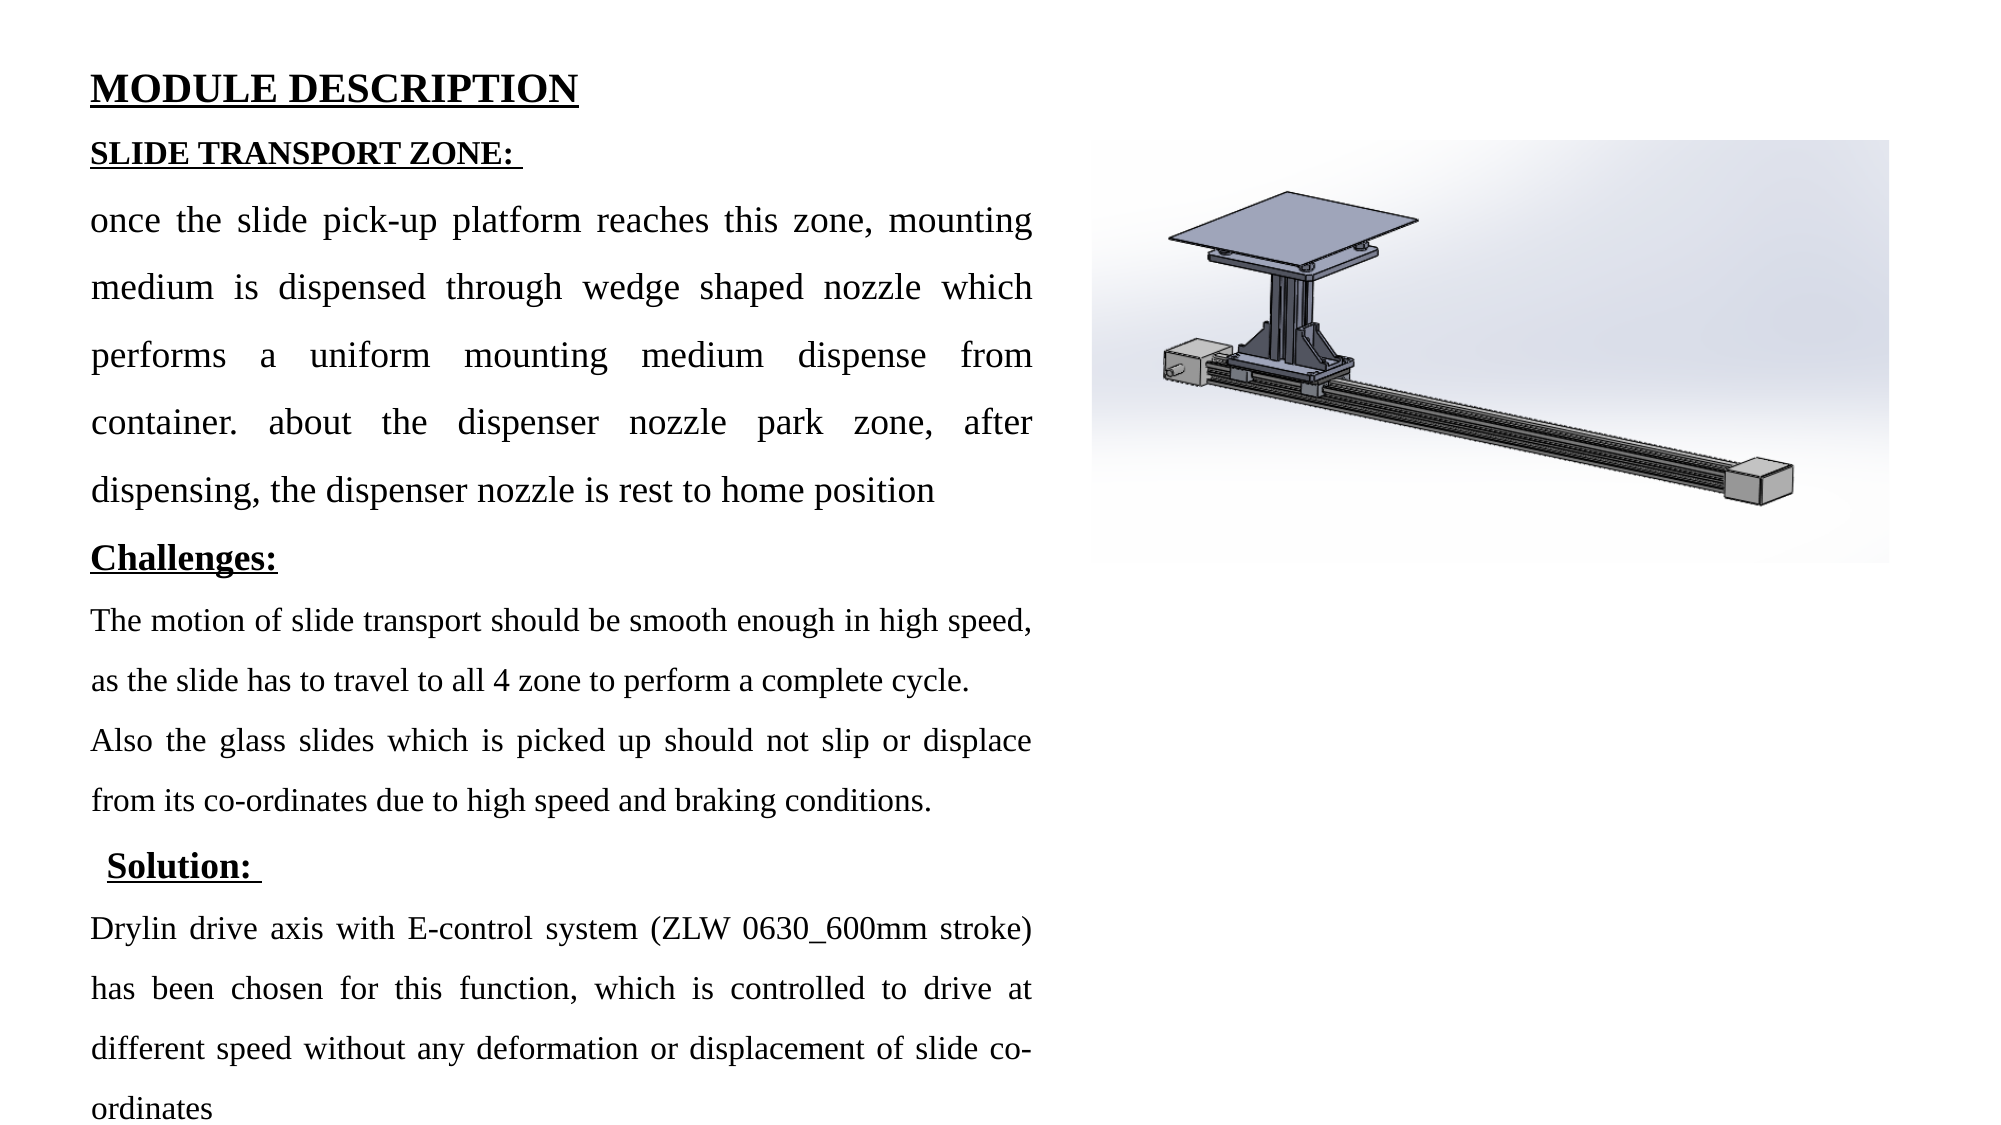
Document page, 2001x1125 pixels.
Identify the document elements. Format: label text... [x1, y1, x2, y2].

text_box MODULE DESCRIPTION SLIDE TRANSPORT ZONE: once the slide pick-up platform reaches this zone, mounting medium is dispensed through wedge shaped nozzle which performs a uniform mounting medium dispense from container. about the dispenser nozzle park zone, after dispensing, the dispenser nozzle is rest to home position Challenges: The motion of slide transport should be smooth enough in high speed, as the slide has to travel to all 4 zone to perform a complete cycle. Also the glass slides which is picked up should not slip or displace from its co-ordinates due to high speed and braking conditions. Solution: Drylin drive axis with E-control system (ZLW 0630_600mm stroke) has been chosen for this function, which is controlled to drive at different speed without any deformation or displacement of slide co- ordinates [63, 28, 1049, 1125]
picture [1091, 140, 1890, 563]
